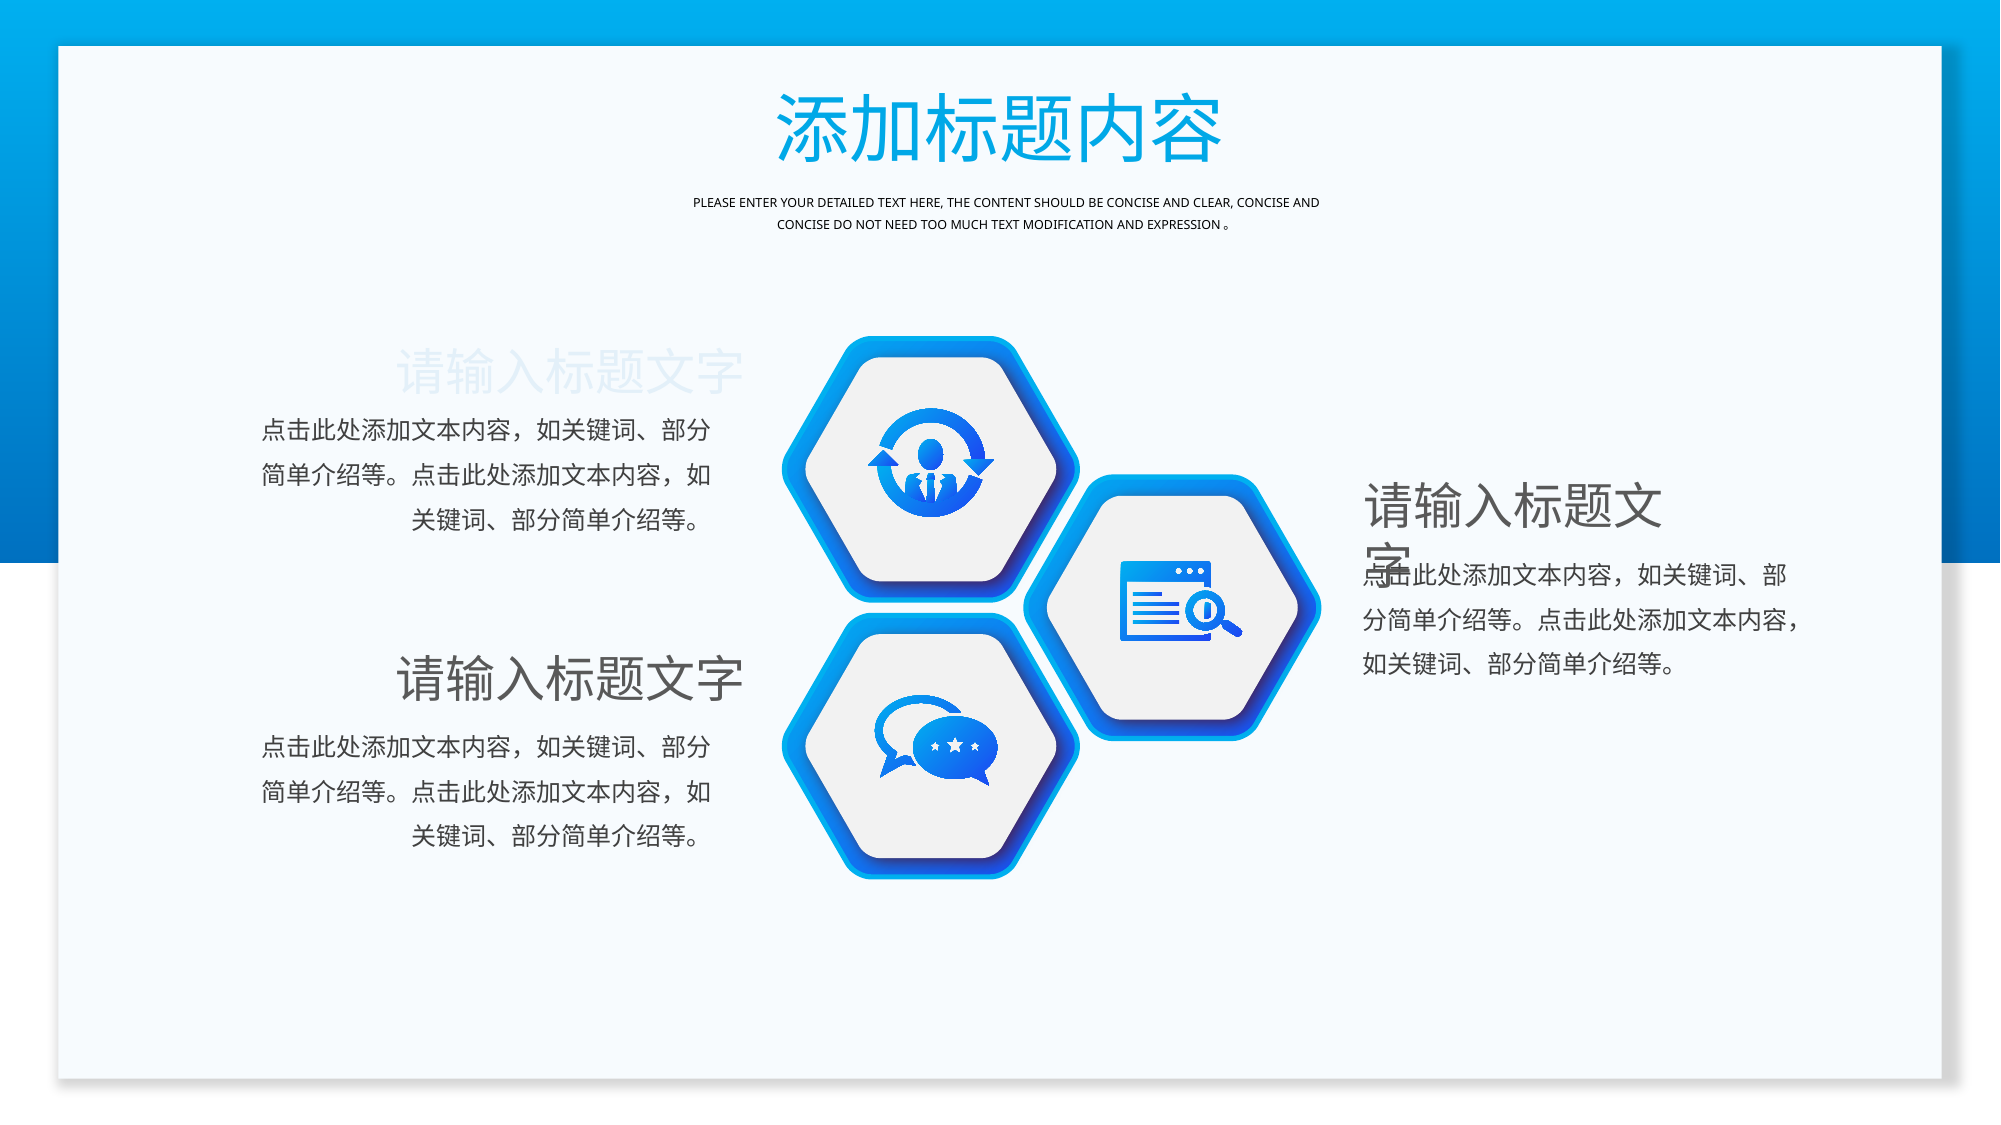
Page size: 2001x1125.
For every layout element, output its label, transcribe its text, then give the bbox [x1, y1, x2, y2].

text_box [0, 0, 2000, 563]
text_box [1024, 466, 1822, 739]
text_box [225, 615, 1079, 877]
text_box 添加标题内容 [328, 74, 1672, 179]
text_box PLEASE ENTER YOUR DETAILED TEXT HERE, THE CONTENT SHOULD BE CONCISE AND CLEAR, CONCISE AND CONCISE DO NOT NEED TOO MUCH TEXT MODIFICATION AND EXPRESSION。 [659, 179, 1354, 240]
text_box [57, 45, 1943, 1080]
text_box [225, 332, 1079, 600]
